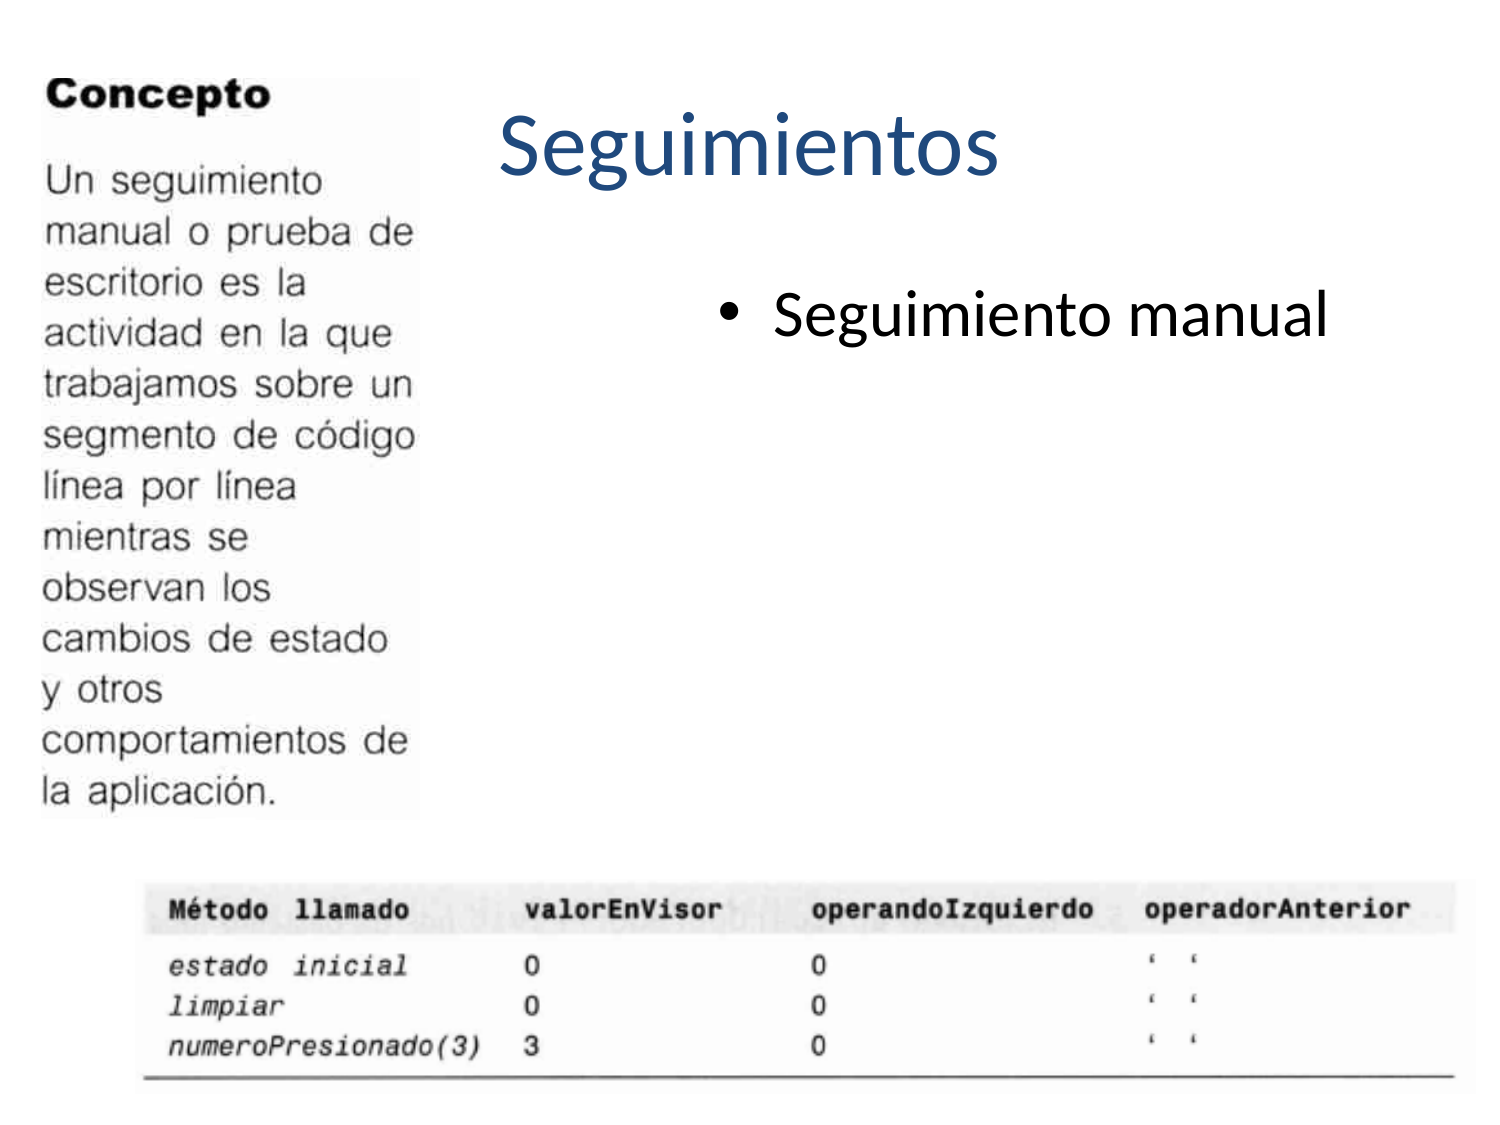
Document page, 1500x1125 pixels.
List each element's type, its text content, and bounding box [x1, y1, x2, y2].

title Seguimientos [75, 45, 1425, 233]
list Seguimiento manual [702, 262, 1425, 457]
picture [135, 879, 1476, 1095]
picture [41, 77, 420, 821]
